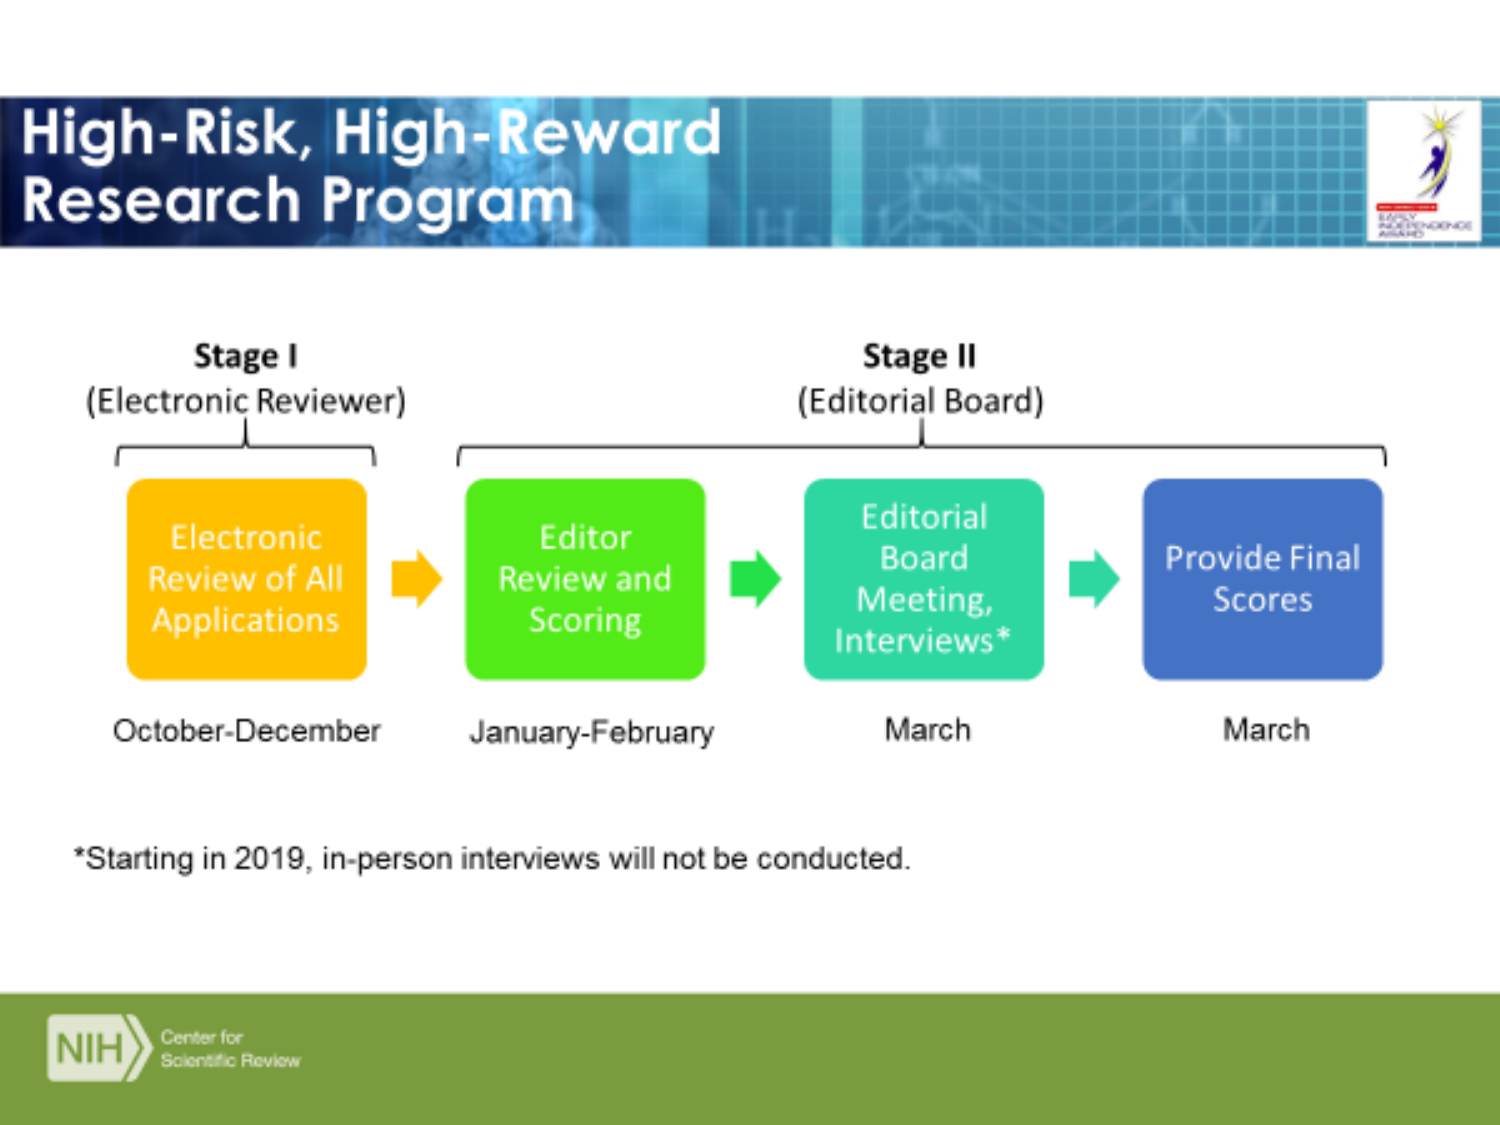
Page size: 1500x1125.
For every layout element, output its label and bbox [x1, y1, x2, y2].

list [0, 0, 1500, 1125]
